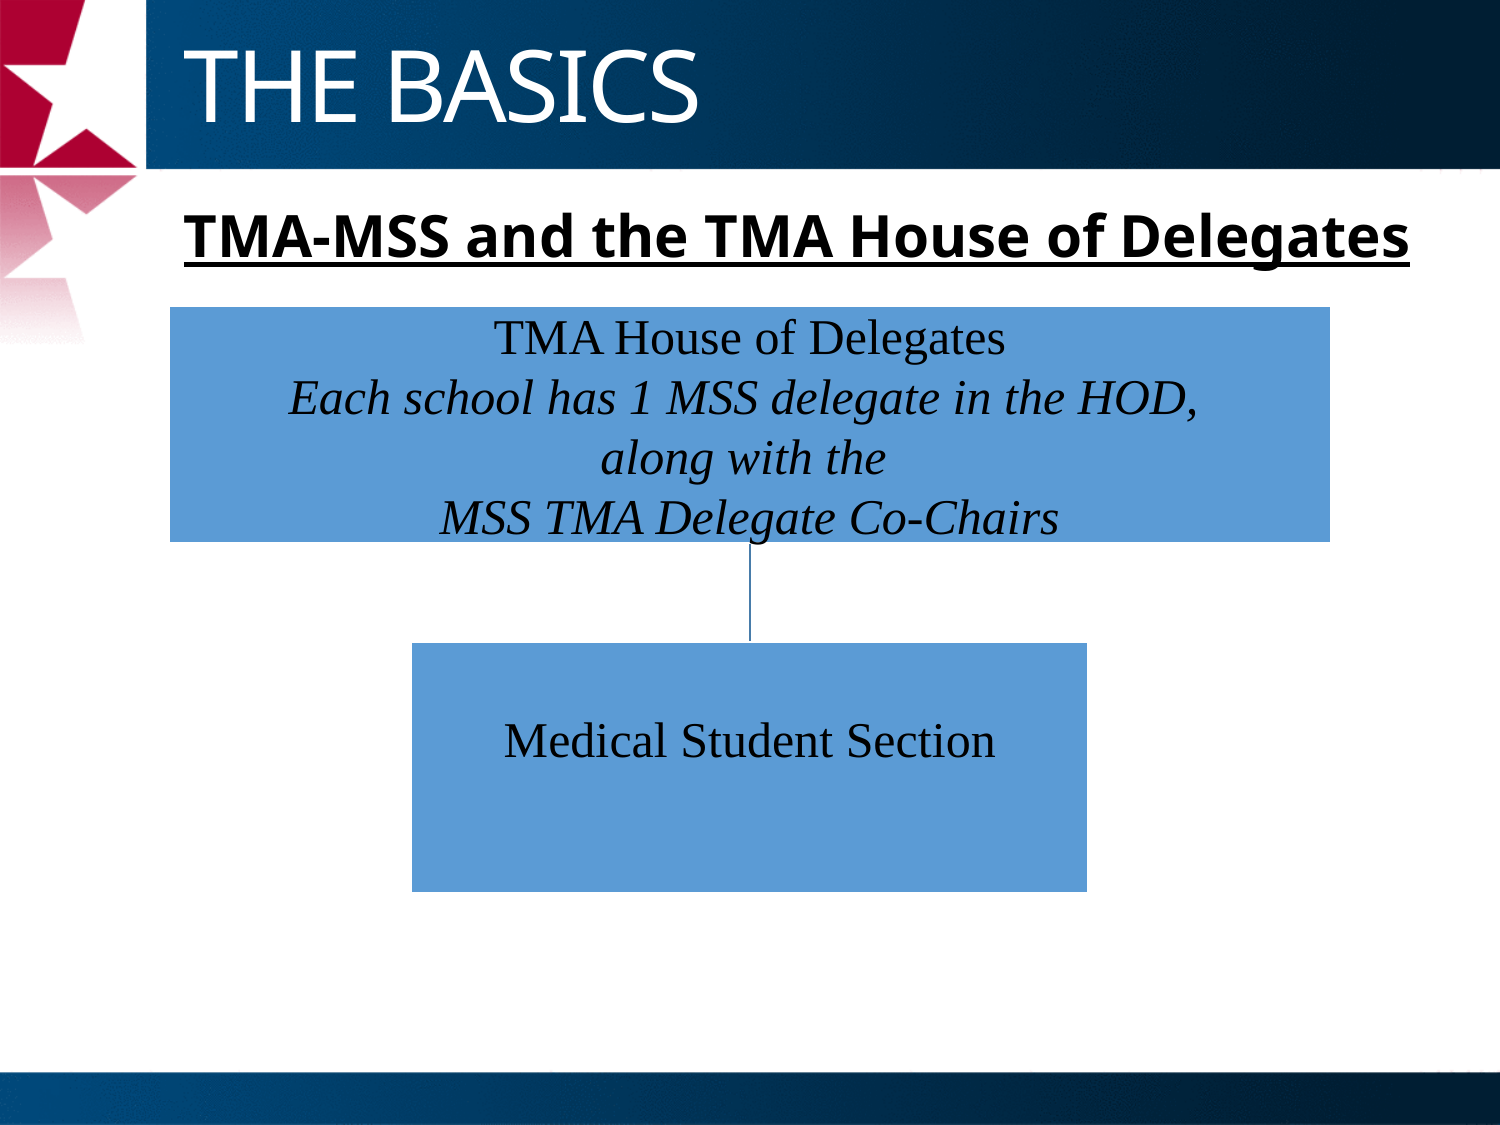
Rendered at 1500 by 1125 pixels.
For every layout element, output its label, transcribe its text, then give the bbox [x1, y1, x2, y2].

list TMA-MSS and the TMA House of Delegates [168, 200, 1463, 1054]
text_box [168, 305, 1332, 894]
title THE BASICS [168, 27, 1463, 155]
picture [0, 0, 1500, 1125]
